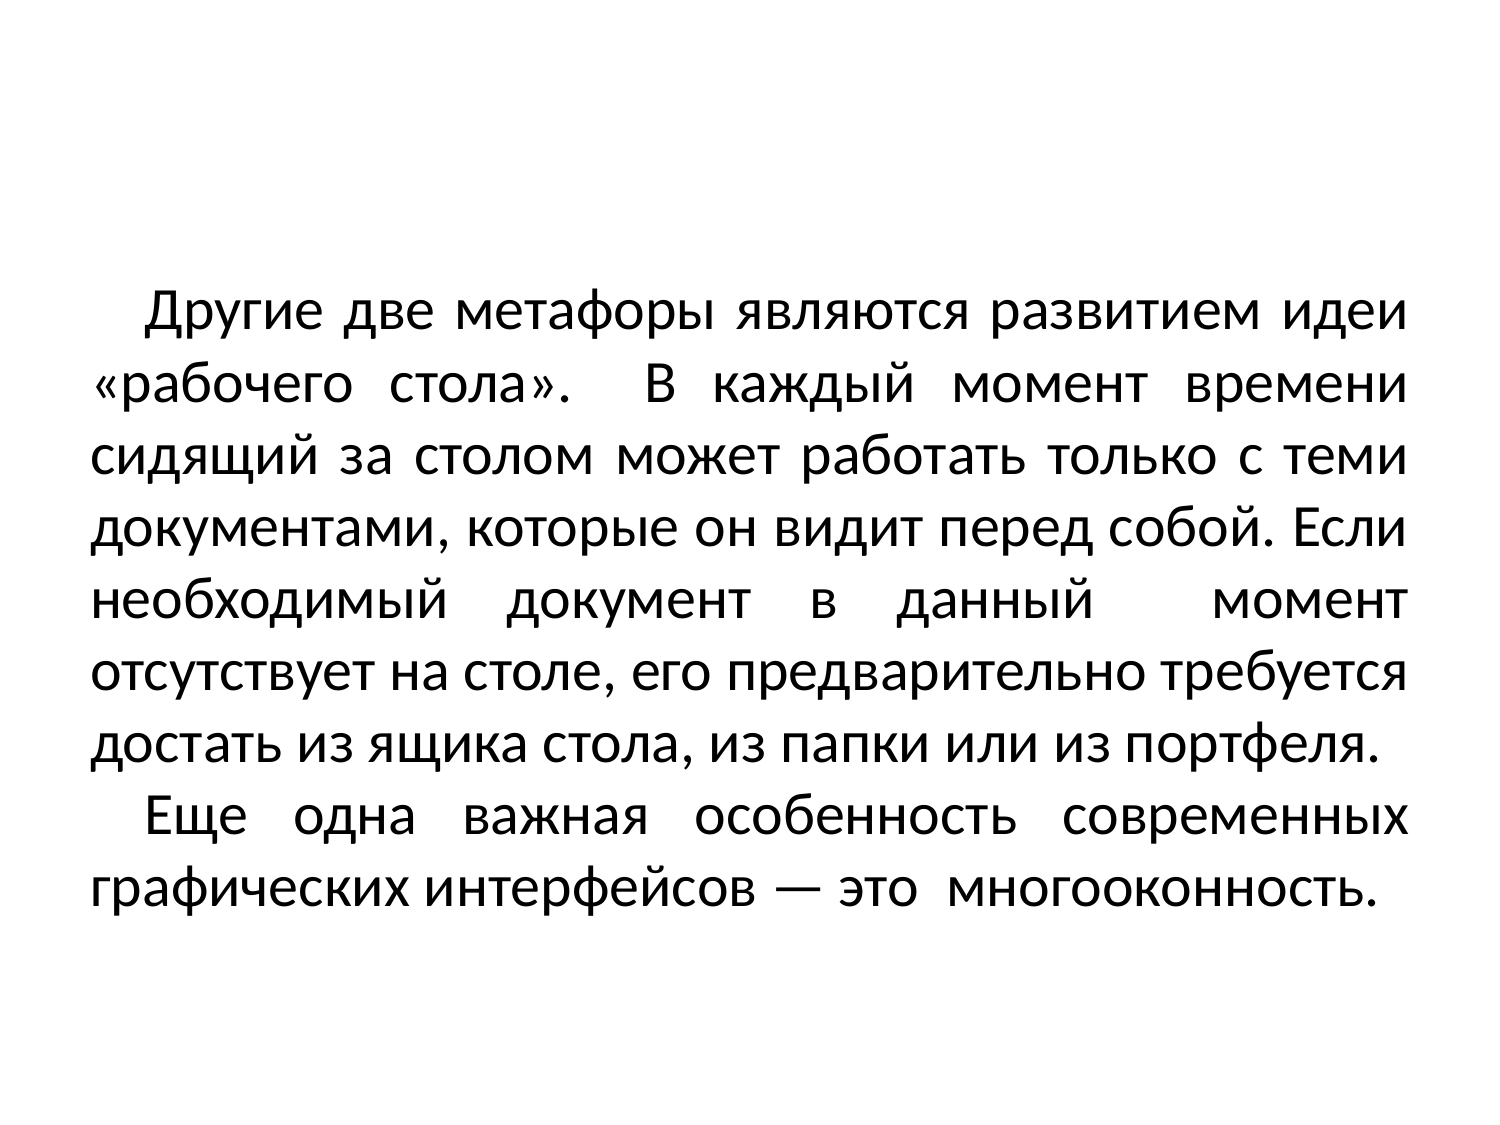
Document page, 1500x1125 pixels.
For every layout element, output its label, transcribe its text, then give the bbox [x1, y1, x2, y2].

list Другие две метафоры являются развитием идеи «рабочего стола». В каждый момент времени сидящий за столом может работать только с теми документами, которые он видит перед собой. Если необходимый документ в данный момент отсутствует на столе, его предварительно требуется достать из ящика стола, из папки или из портфеля. Еще одна важная особенность современных графических интерфейсов — это многооконность. [75, 262, 1425, 1005]
